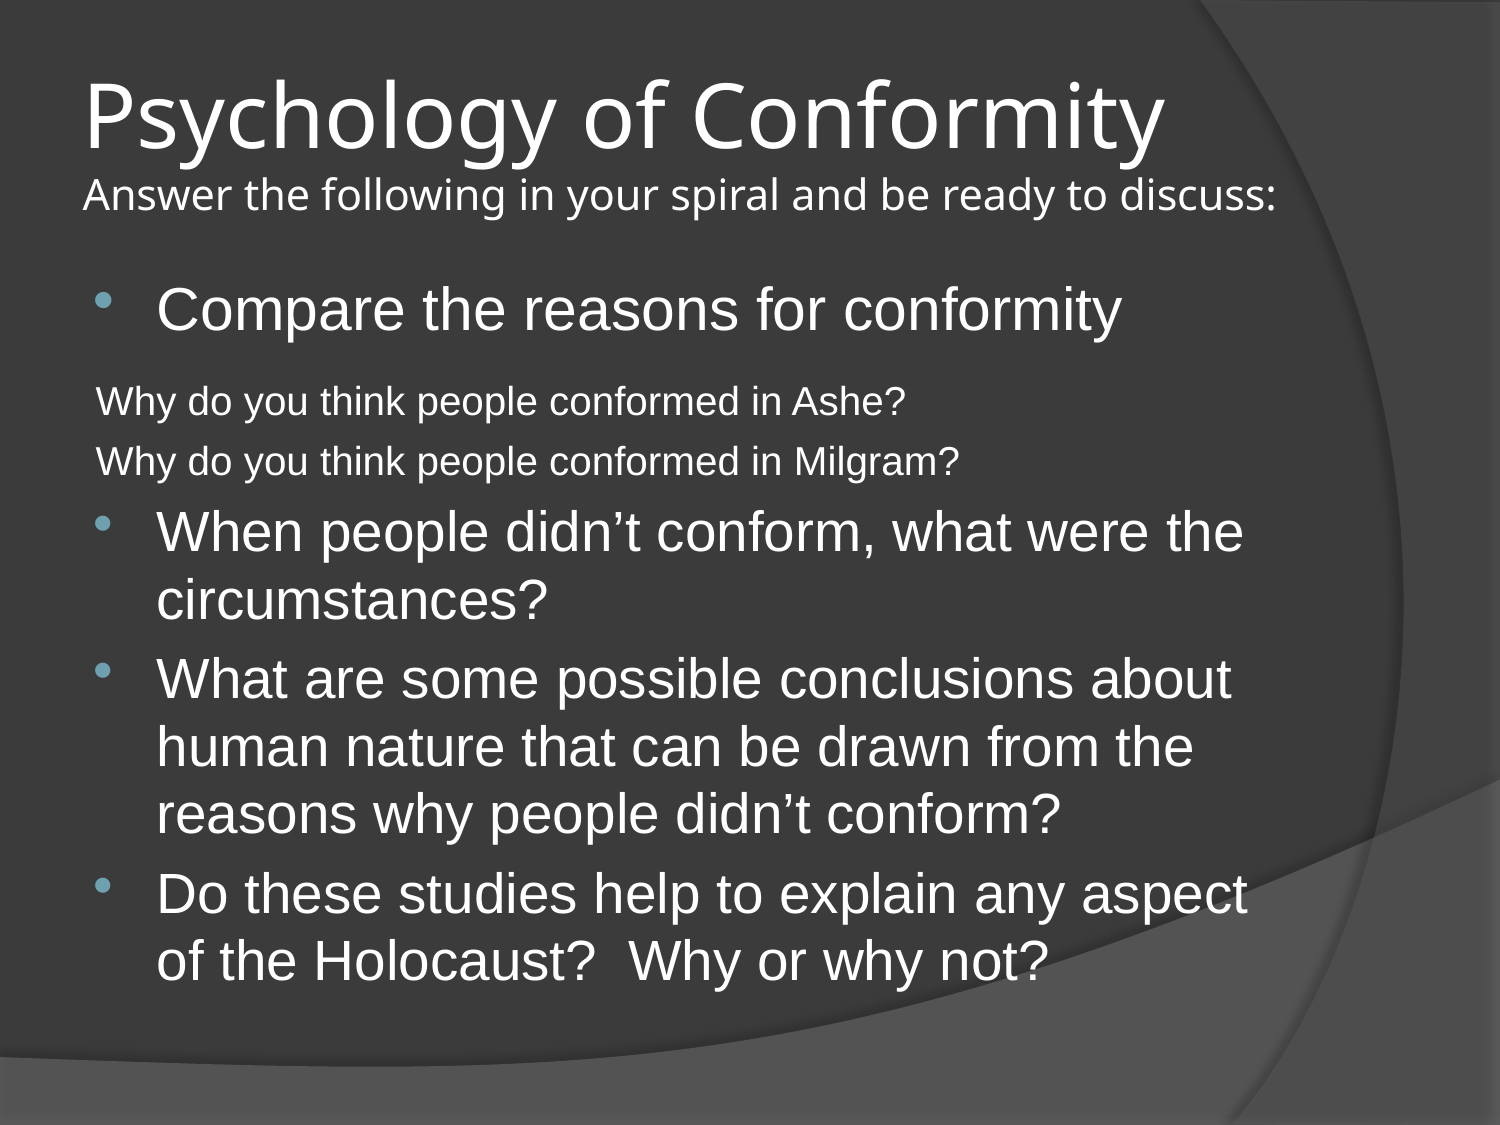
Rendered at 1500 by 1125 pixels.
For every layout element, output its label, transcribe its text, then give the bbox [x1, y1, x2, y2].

title Psychology of Conformity Answer the following in your spiral and be ready to discuss: [75, 45, 1300, 233]
list Compare the reasons for conformity Why do you think people conformed in Ashe? Why do you think people conformed in Milgram? When people didn’t conform, what were the circumstances? What are some possible conclusions about human nature that can be drawn from the reasons why people didn’t conform? Do these studies help to explain any aspect of the Holocaust? Why or why not? [75, 262, 1300, 1005]
